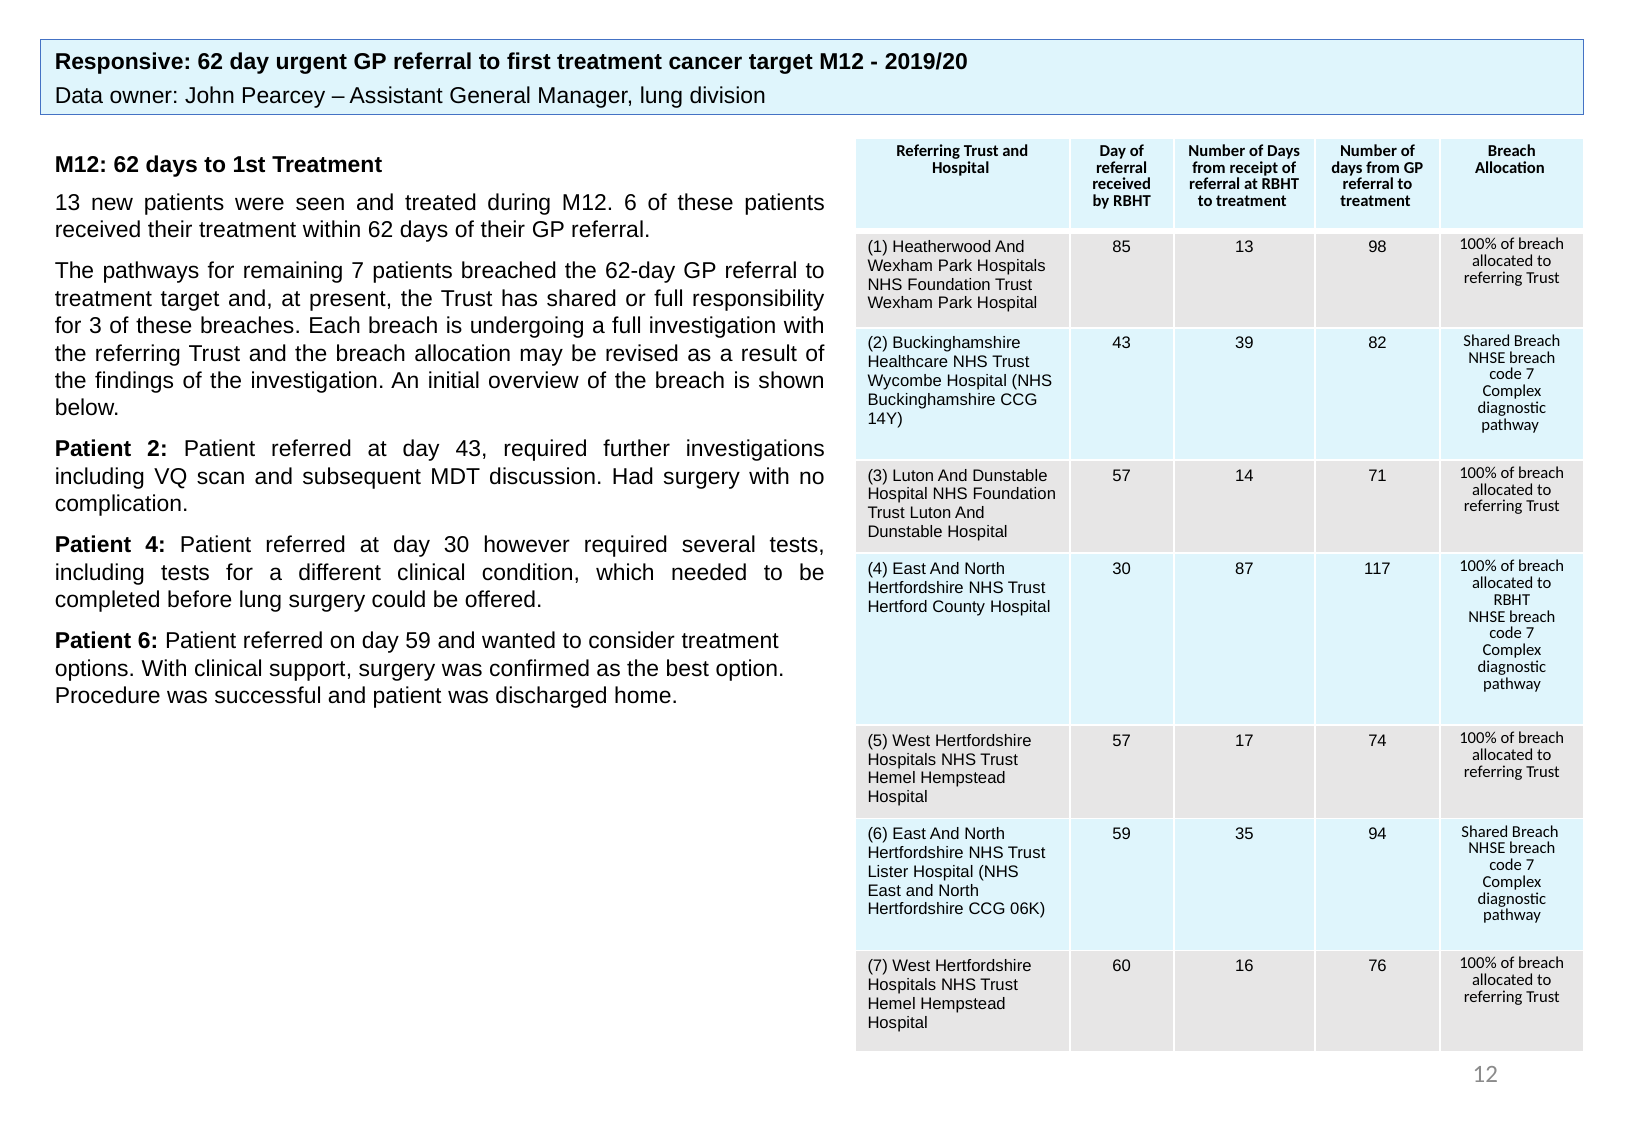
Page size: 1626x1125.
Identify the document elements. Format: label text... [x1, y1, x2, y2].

table_cell 39 [1175, 329, 1314, 459]
table_cell (4) East And North Hertfordshire NHS Trust Hertford County Hospital [856, 554, 1069, 724]
table_cell (7) West Hertfordshire Hospitals NHS Trust Hemel Hempstead Hospital [856, 951, 1069, 1051]
table_cell 98 [1316, 234, 1439, 327]
table_cell Shared Breach NHSE breach code 7 Complex diagnostic pathway [1441, 329, 1583, 459]
table_cell 17 [1175, 726, 1314, 818]
table_cell 30 [1071, 554, 1173, 724]
table_header Number of Days from receipt of referral at RBHT to treatment [1175, 139, 1314, 228]
table_cell (1) Heatherwood And Wexham Park Hospitals NHS Foundation Trust Wexham Park Hospital [856, 234, 1069, 327]
table_cell 100% of breach allocated to referring Trust [1441, 461, 1583, 552]
table_cell 57 [1071, 461, 1173, 552]
table_header Number of days from GP referral to treatment [1316, 139, 1439, 228]
table_cell (3) Luton And Dunstable Hospital NHS Foundation Trust Luton And Dunstable Hospital [856, 461, 1069, 552]
table_cell Shared Breach NHSE breach code 7 Complex diagnostic pathway [1441, 819, 1583, 950]
table_cell 13 [1175, 234, 1314, 327]
table_cell (6) East And North Hertfordshire NHS Trust Lister Hospital (NHS East and North Hertfordshire CCG 06K) [856, 819, 1069, 950]
table_cell 16 [1175, 951, 1314, 1042]
table_cell 74 [1316, 726, 1439, 818]
table_header Breach Allocation [1441, 139, 1583, 228]
table_cell (2) Buckinghamshire Healthcare NHS Trust Wycombe Hospital (NHS Buckinghamshire CCG 14Y) [856, 329, 1069, 459]
table_cell 100% of breach allocated to referring Trust [1441, 951, 1583, 1051]
table_cell 60 [1071, 951, 1173, 1051]
text_box Responsive: 62 day urgent GP referral to first treatment cancer target M12 - 2019/20 Data owner: John Pearcey – Assistant General Manager, lung division [40, 39, 1584, 115]
table_cell 35 [1175, 819, 1314, 950]
table_cell 76 [1316, 951, 1439, 1042]
table_cell 117 [1316, 554, 1439, 724]
table_cell 71 [1316, 461, 1439, 552]
table_cell 59 [1071, 819, 1173, 950]
table_cell (5) West Hertfordshire Hospitals NHS Trust Hemel Hempstead Hospital [856, 726, 1069, 818]
table_cell 87 [1175, 554, 1314, 724]
table_cell 100% of breach allocated to referring Trust [1441, 234, 1583, 327]
table_cell 43 [1071, 329, 1173, 459]
table_cell 85 [1071, 234, 1173, 327]
text_box M12: 62 days to 1st Treatment 13 new patients were seen and treated during M12. 6 of these patients received their treatment within 62 days of their GP referral. The pathways for remaining 7 patients breached the 62-day GP referral to treatment target and, at present, the Trust has shared or full responsibility for 3 of these breaches. Each breach is undergoing a full investigation with the referring Trust and the breach allocation may be revised as a result of the findings of the investigation. An initial overview of the breach is shown below. Patient 2: Patient referred at day 43, required further investigations including VQ scan and subsequent MDT discussion. Had surgery with no complication. Patient 4: Patient referred at day 30 however required several tests, including tests for a different clinical condition, which needed to be completed before lung surgery could be offered. Patient 6: Patient referred on day 59 and wanted to consider treatment options. With clinical support, surgery was confirmed as the best option. Procedure was successful and patient was discharged home. [39, 142, 841, 716]
table_cell 57 [1071, 726, 1173, 818]
slide_number 12 [1147, 1042, 1514, 1103]
table_cell 14 [1175, 461, 1314, 552]
table_header Referring Trust and Hospital [856, 139, 1069, 228]
table_cell 94 [1316, 819, 1439, 950]
table_cell 100% of breach allocated to referring Trust [1441, 726, 1583, 818]
table_cell 82 [1316, 329, 1439, 459]
table_cell 100% of breach allocated to RBHT NHSE breach code 7 Complex diagnostic pathway [1441, 554, 1583, 724]
table_header Day of referral received by RBHT [1071, 139, 1173, 228]
